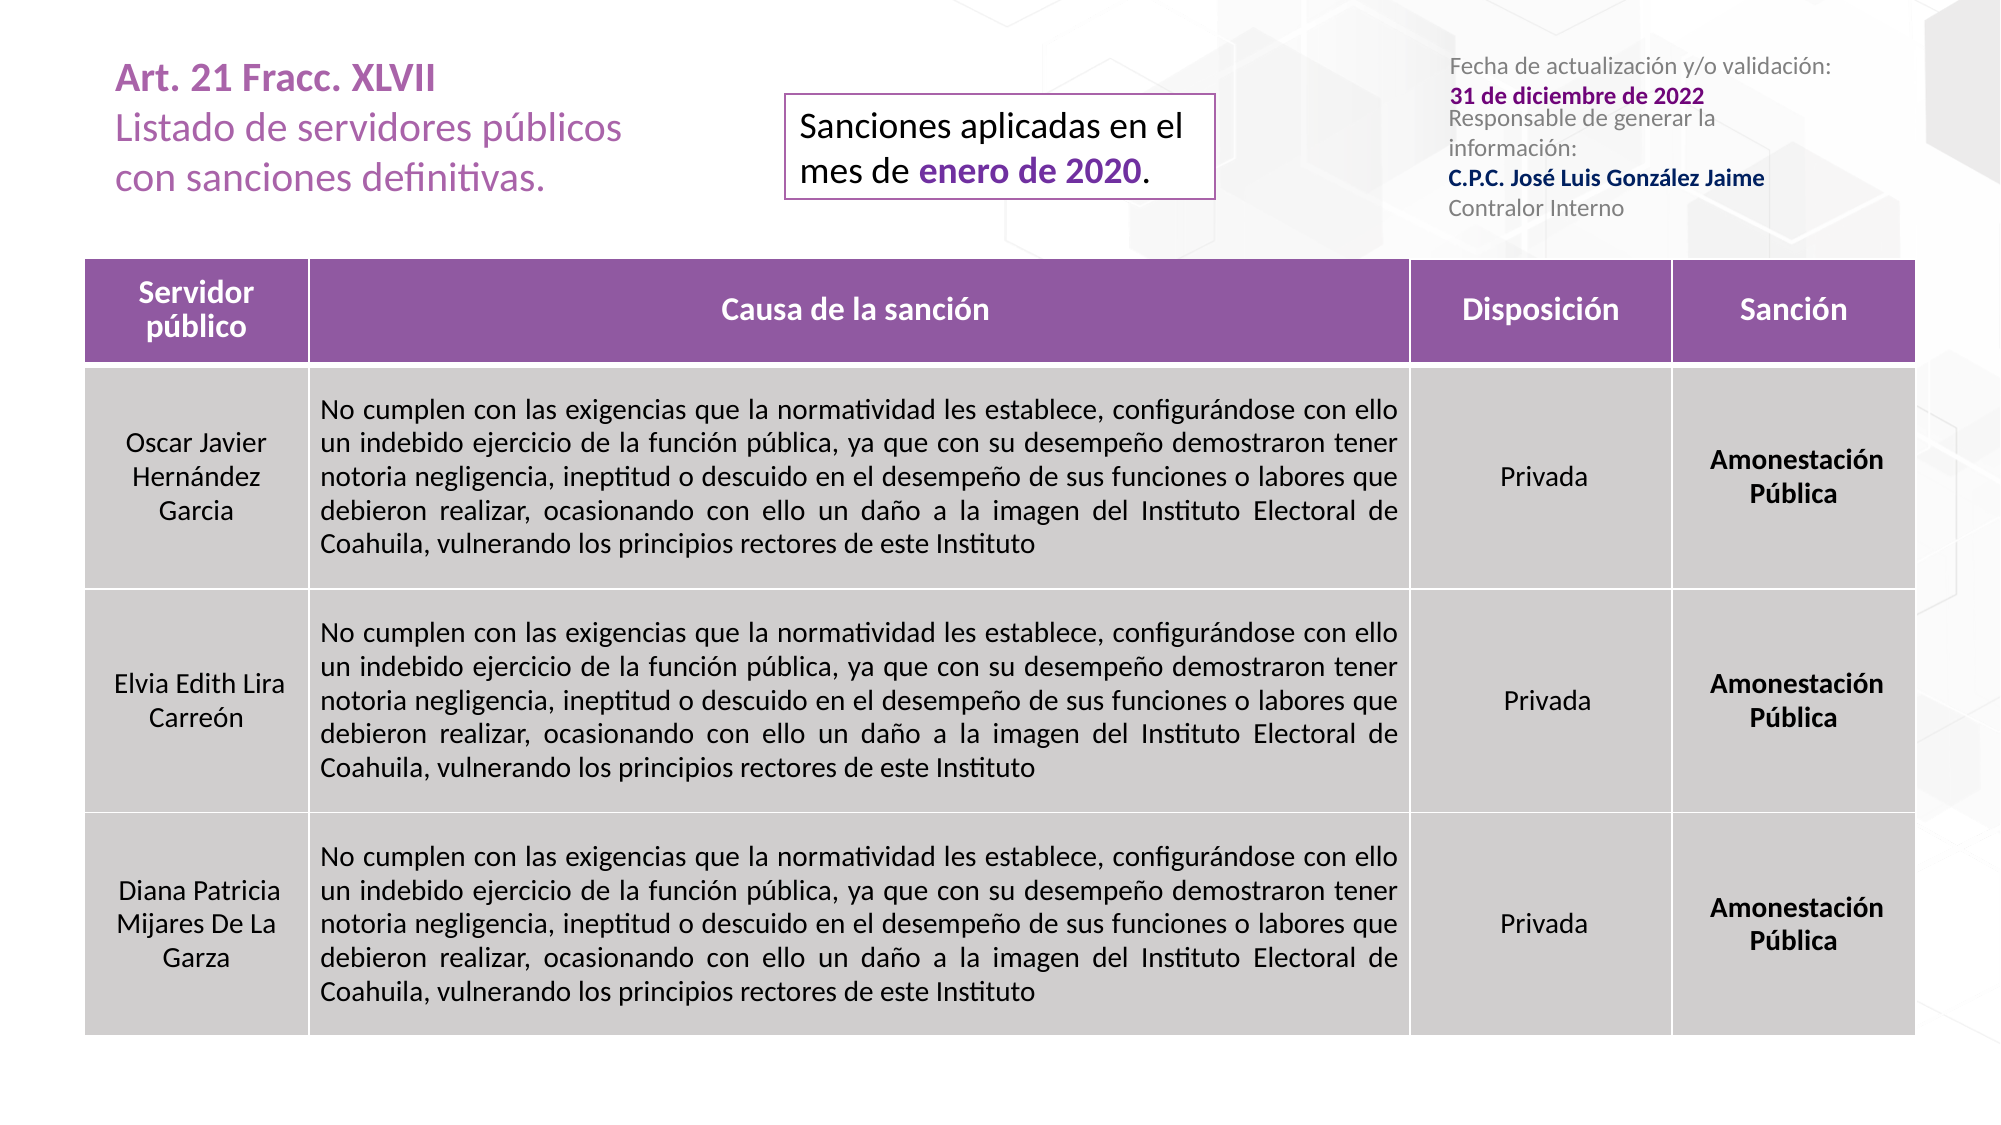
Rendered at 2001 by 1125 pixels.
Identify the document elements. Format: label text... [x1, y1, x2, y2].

table_cell No cumplen con las exigencias que la normatividad les establece, configurándose con ello un indebido ejercicio de la función pública, ya que con su desempeño demostraron tener notoria negligencia, ineptitud o descuido en el desempeño de sus funciones o labores que debieron realizar, ocasionando con ello un daño a la imagen del Instituto Electoral de Coahuila, vulnerando los principios rectores de este Instituto [310, 368, 1409, 588]
table_cell Amonestación Pública [1673, 813, 1915, 1035]
table_cell Diana Patricia Mijares De La Garza [85, 813, 308, 1035]
table_header Servidor público [85, 259, 308, 362]
table_cell Privada [1411, 368, 1671, 588]
table_cell Privada [1411, 590, 1671, 812]
table_cell Privada [1411, 813, 1671, 1035]
table_cell Amonestación Pública [1673, 590, 1915, 812]
text_box Sanciones aplicadas en el mes de enero de 2020. [784, 93, 1216, 200]
table_header Sanción [1673, 260, 1915, 362]
table_header Causa de la sanción [310, 259, 1409, 362]
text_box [1433, 41, 1856, 231]
table_cell Oscar Javier Hernández Garcia [85, 368, 308, 588]
text_box Art. 21 Fracc. XLVII Listado de servidores públicos con sanciones definitivas. [100, 41, 678, 257]
picture [0, 0, 2001, 1125]
table_header Disposición [1411, 260, 1671, 362]
table_cell Elvia Edith Lira Carreón [85, 590, 308, 812]
table_cell Amonestación Pública [1673, 368, 1915, 588]
table_cell No cumplen con las exigencias que la normatividad les establece, configurándose con ello un indebido ejercicio de la función pública, ya que con su desempeño demostraron tener notoria negligencia, ineptitud o descuido en el desempeño de sus funciones o labores que debieron realizar, ocasionando con ello un daño a la imagen del Instituto Electoral de Coahuila, vulnerando los principios rectores de este Instituto [310, 813, 1409, 1035]
table_cell No cumplen con las exigencias que la normatividad les establece, configurándose con ello un indebido ejercicio de la función pública, ya que con su desempeño demostraron tener notoria negligencia, ineptitud o descuido en el desempeño de sus funciones o labores que debieron realizar, ocasionando con ello un daño a la imagen del Instituto Electoral de Coahuila, vulnerando los principios rectores de este Instituto [310, 590, 1409, 812]
